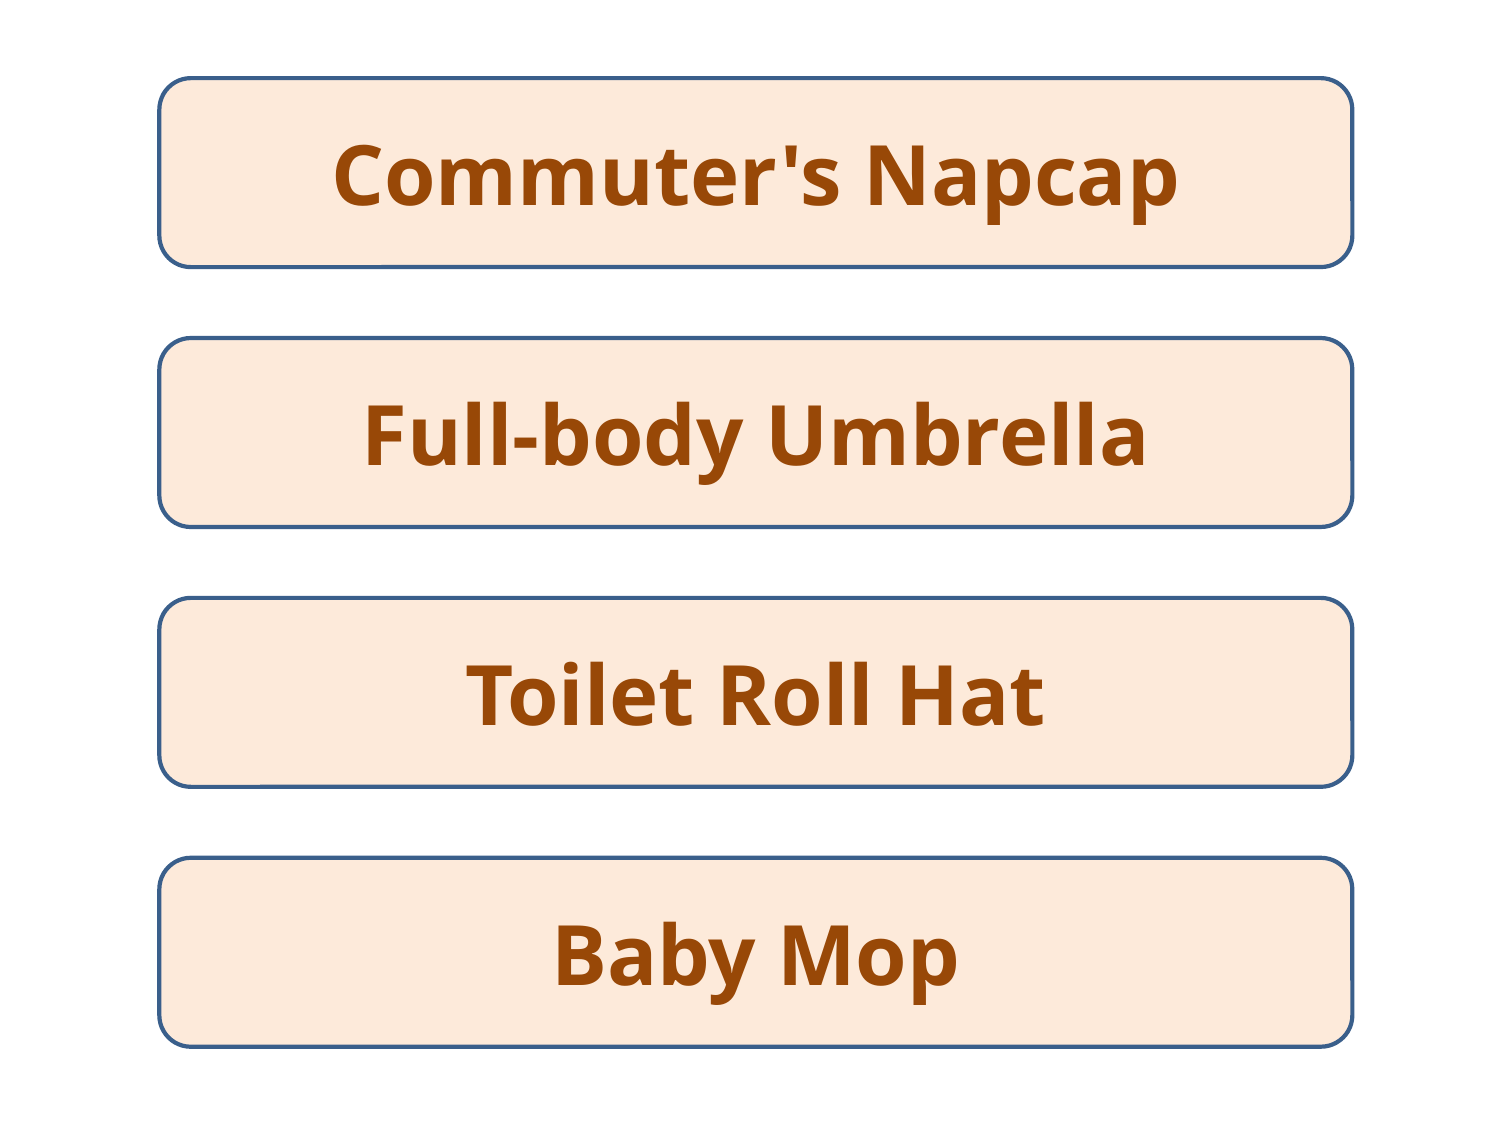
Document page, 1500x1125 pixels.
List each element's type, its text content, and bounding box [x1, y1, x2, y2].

text_box Full-body Umbrella [157, 335, 1355, 530]
text_box Commuter's Napcap [157, 76, 1355, 270]
text_box Baby Mop [157, 855, 1355, 1049]
subtitle [0, 0, 1500, 1125]
text_box Toilet Roll Hat [157, 595, 1355, 789]
